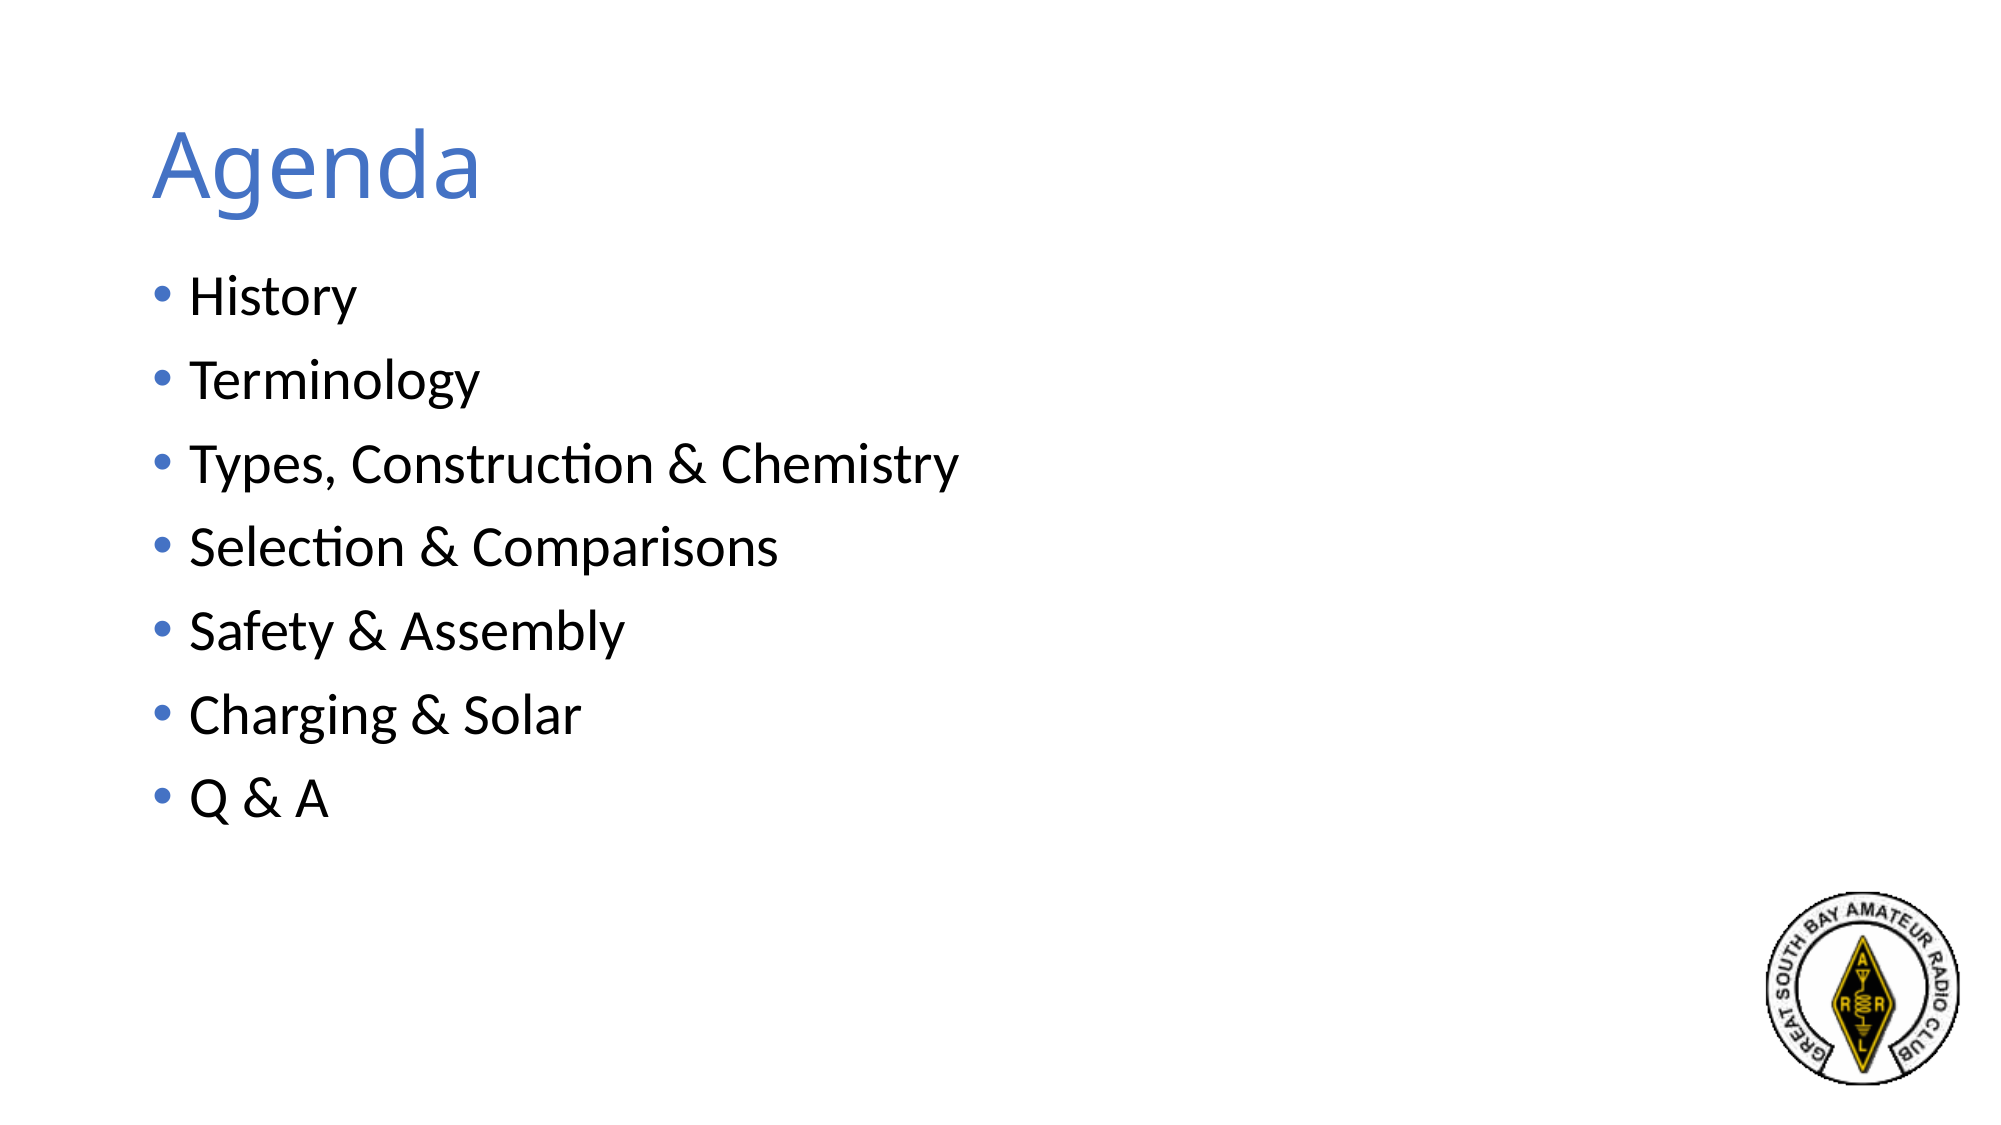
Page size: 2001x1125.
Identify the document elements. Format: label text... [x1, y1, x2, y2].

title Agenda [137, 59, 1863, 258]
picture [1752, 881, 1968, 1100]
list History Terminology Types, Construction & Chemistry Selection & Comparisons Safety & Assembly Charging & Solar Q & A [137, 258, 1863, 972]
